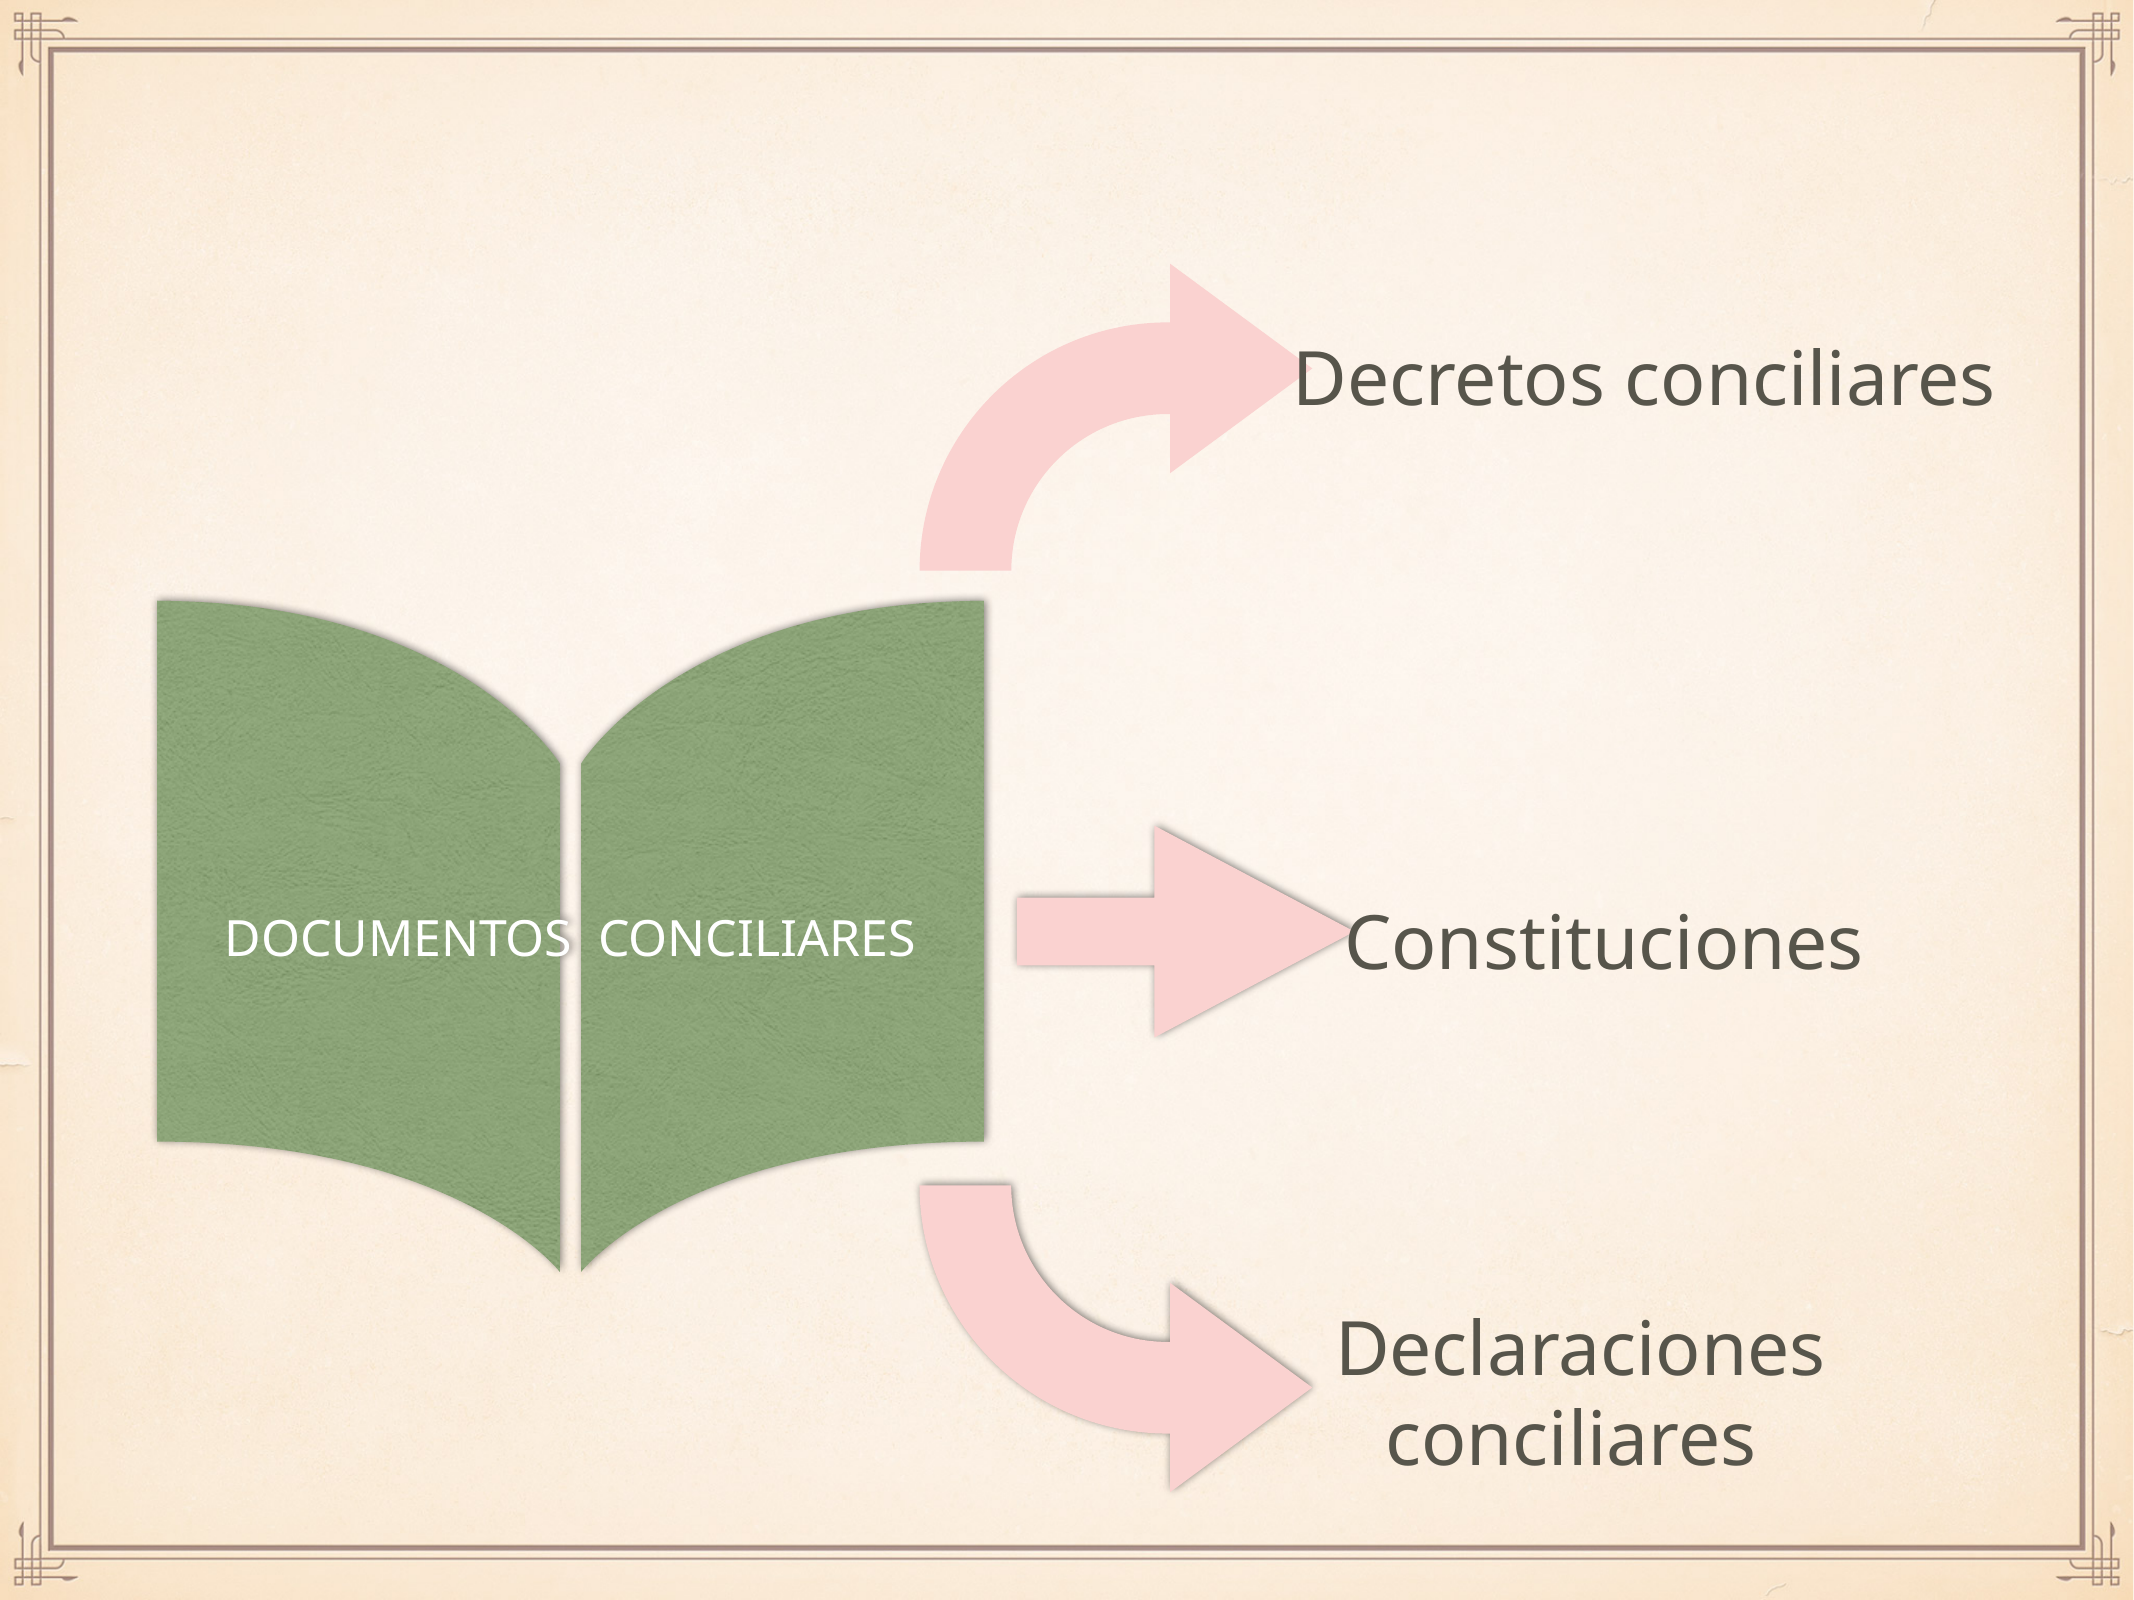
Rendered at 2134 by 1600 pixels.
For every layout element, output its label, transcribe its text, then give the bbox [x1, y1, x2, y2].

text_box DOCUMENTOS CONCILIARES [581, 600, 984, 1272]
text_box Declaraciones conciliares [1184, 1292, 1977, 1489]
text_box [919, 1185, 1184, 1493]
picture [0, 0, 2134, 1600]
text_box [1016, 825, 1335, 1038]
text_box [919, 263, 1283, 571]
text_box DOCUMENTOS CONCILIARES [157, 600, 560, 1272]
text_box Constituciones [1335, 885, 1892, 993]
text_box Decretos conciliares [1283, 322, 2005, 429]
